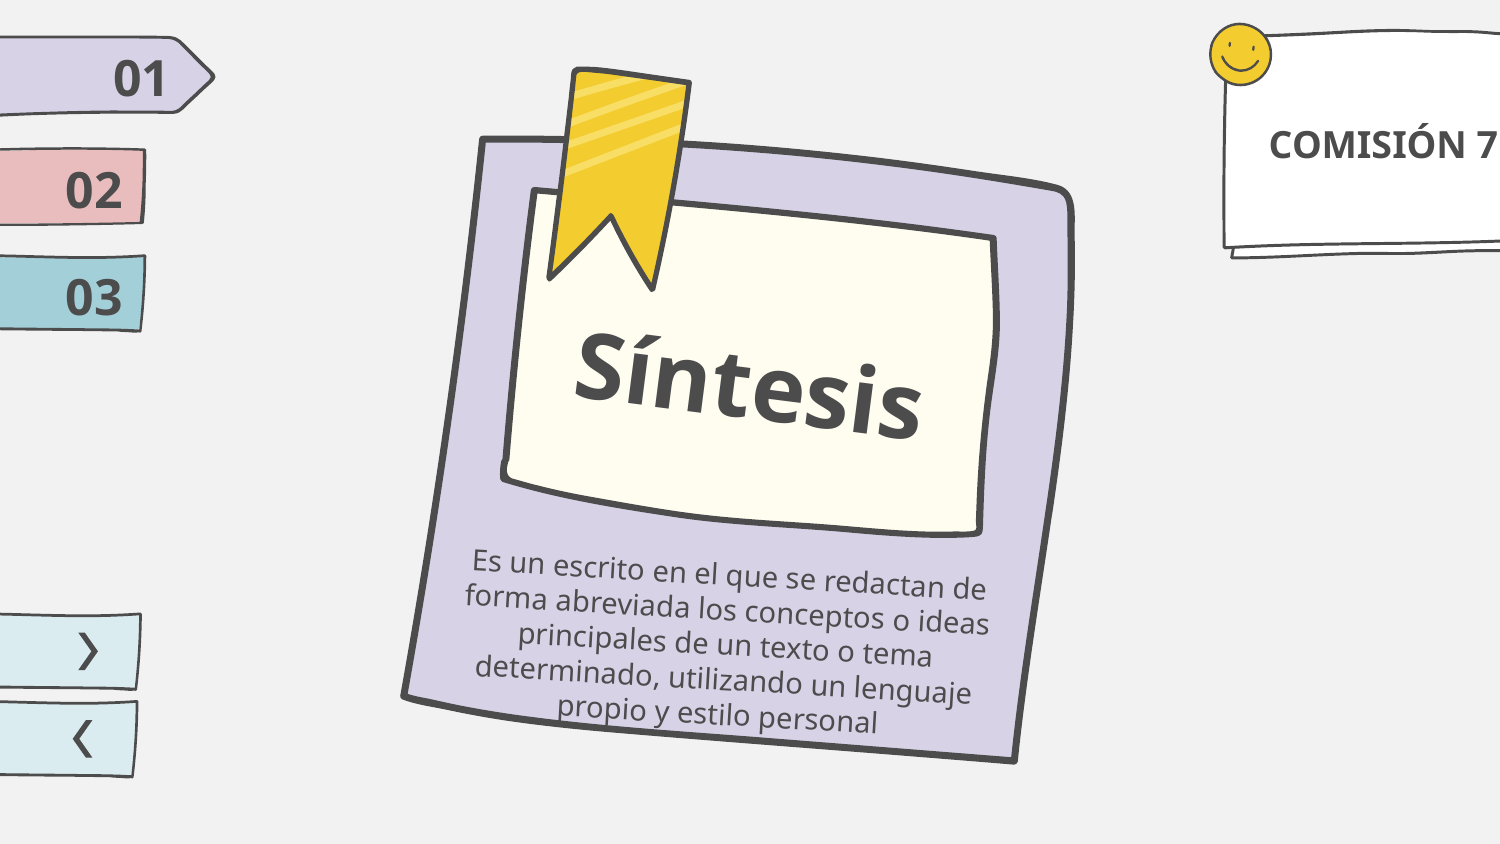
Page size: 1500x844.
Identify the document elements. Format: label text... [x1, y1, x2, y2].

text_box [72, 720, 93, 758]
text_box COMISIÓN 7 [1253, 113, 1500, 173]
title Síntesis [534, 295, 966, 470]
subtitle Es un escrito en el que se redactan de forma abreviada los conceptos o ideas principales de un texto o tema determinado, utilizando un lenguaje propio y estilo personal [427, 524, 1024, 778]
text_box 03 [50, 250, 155, 307]
text_box [78, 632, 98, 671]
text_box 01 [98, 31, 202, 88]
text_box 02 [50, 143, 155, 200]
